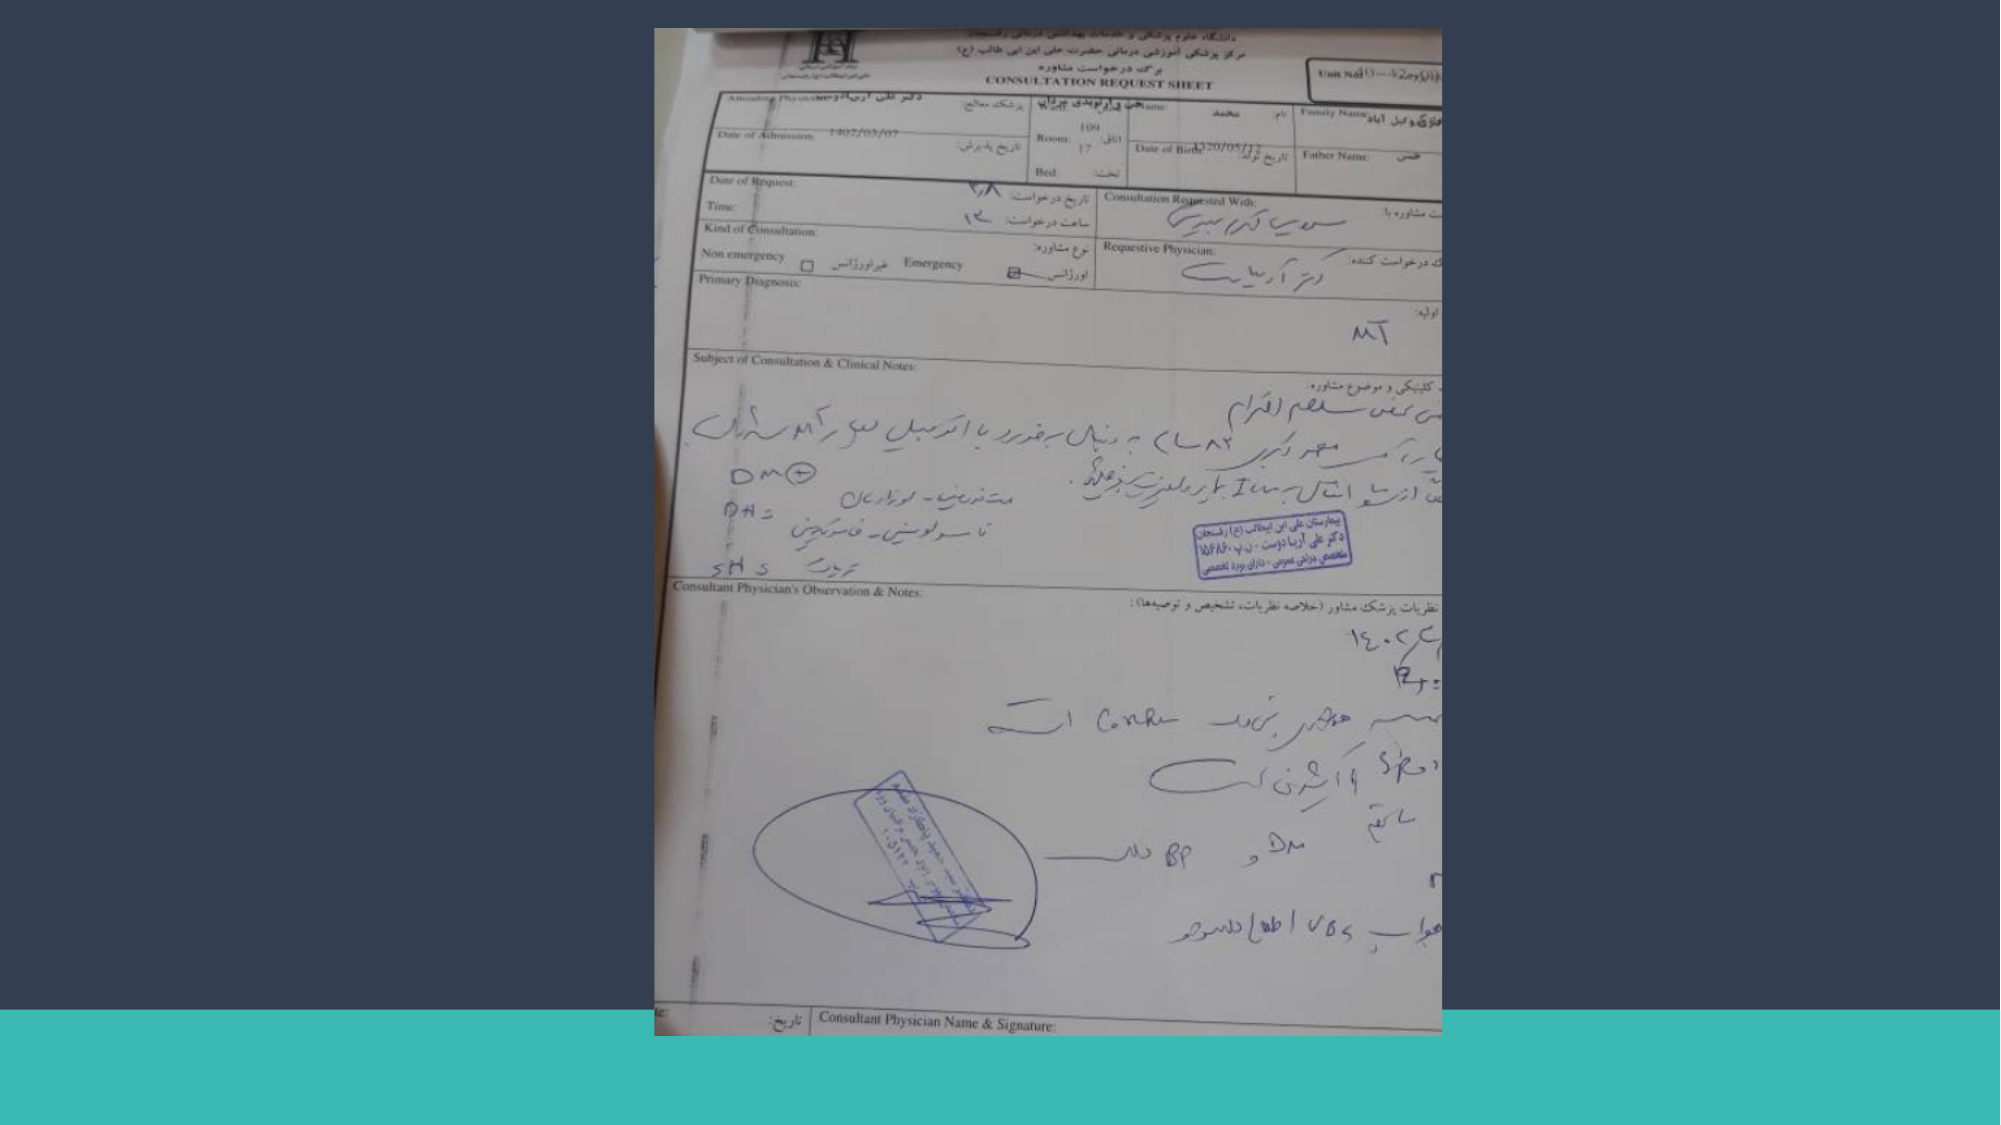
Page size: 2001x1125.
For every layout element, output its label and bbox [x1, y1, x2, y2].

picture [544, 28, 1552, 1036]
text_box [0, 1009, 2000, 1125]
